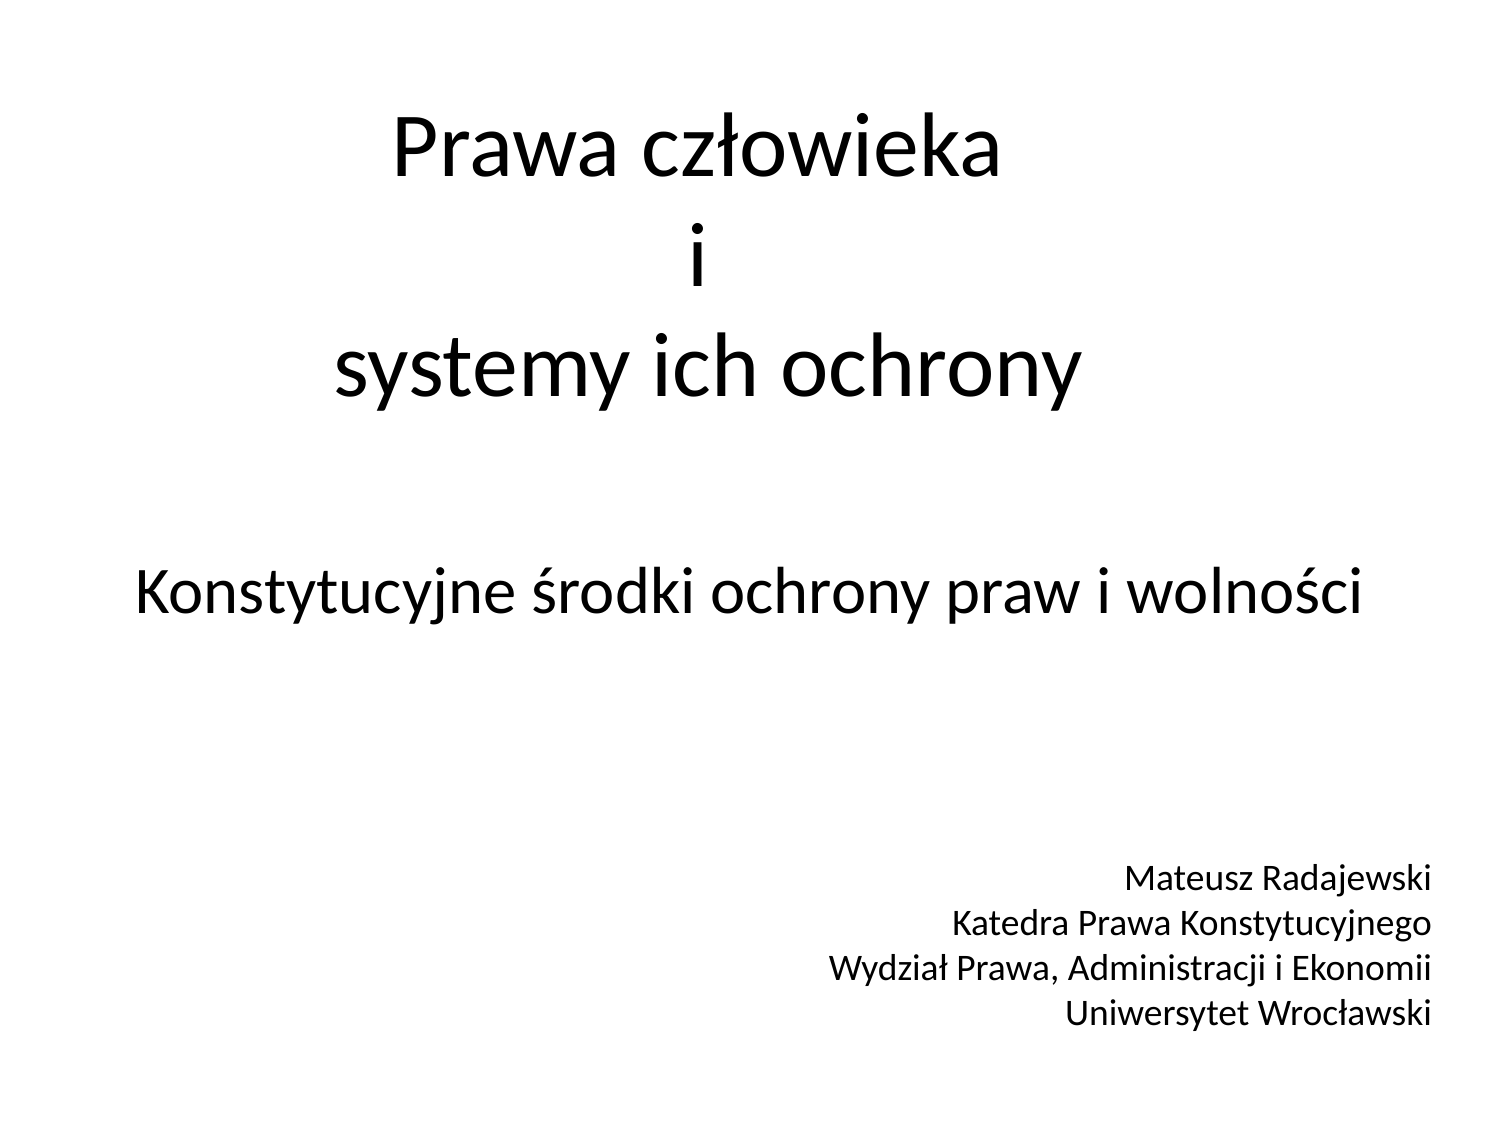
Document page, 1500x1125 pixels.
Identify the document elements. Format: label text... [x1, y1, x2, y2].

text_box Mateusz Radajewski Katedra Prawa Konstytucyjnego Wydział Prawa, Administracji i Ekonomii Uniwersytet Wrocławski [608, 845, 1447, 1086]
title Prawa człowieka i systemy ich ochrony [29, 30, 1388, 468]
subtitle Konstytucyjne środki ochrony praw i wolności [53, 538, 1447, 728]
